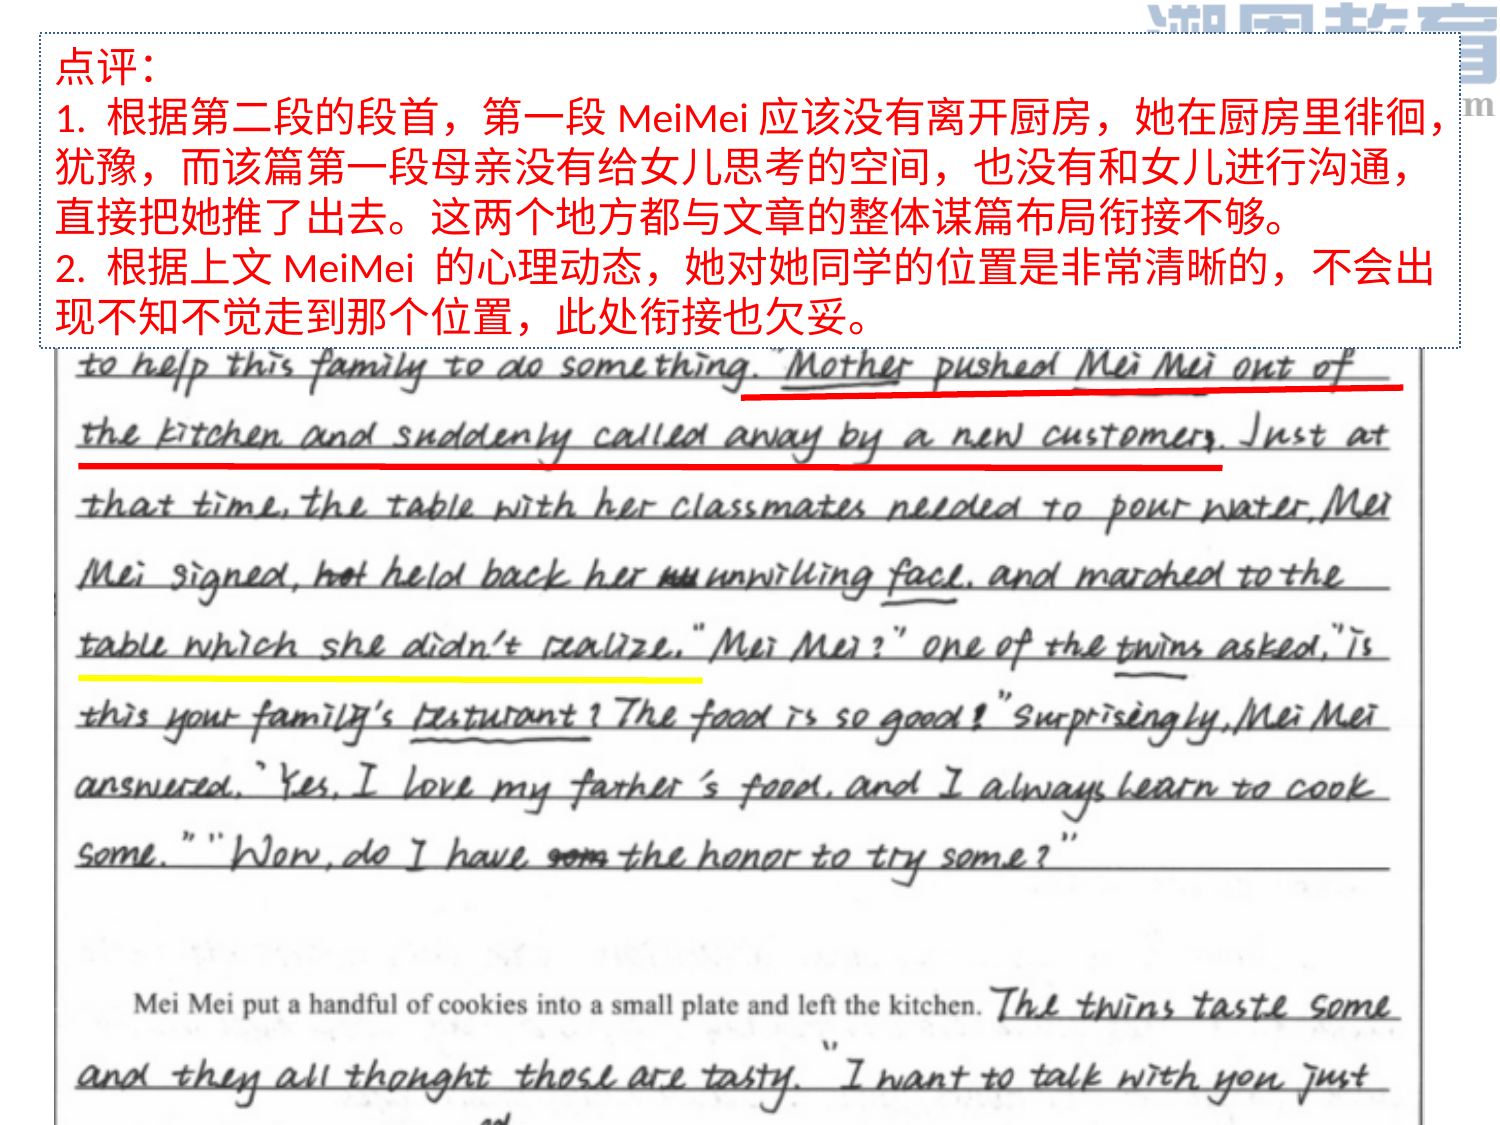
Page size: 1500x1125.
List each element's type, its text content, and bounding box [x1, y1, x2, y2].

picture [54, 220, 1426, 1125]
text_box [740, 387, 1404, 398]
text_box 点评： 1. 根据第二段的段首，第一段MeiMei应该没有离开厨房，她在厨房里徘徊，犹豫，而该篇第一段母亲没有给女儿思考的空间，也没有和女儿进行沟通，直接把她推了出去。这两个地方都与文章的整体谋篇布局衔接不够。 2. 根据上文MeiMei 的心理动态，她对她同学的位置是非常清晰的，不会出现不知不觉走到那个位置，此处衔接也欠妥。 [39, 33, 1460, 348]
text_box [78, 677, 703, 681]
picture [1145, 1, 1497, 116]
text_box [78, 465, 1223, 469]
